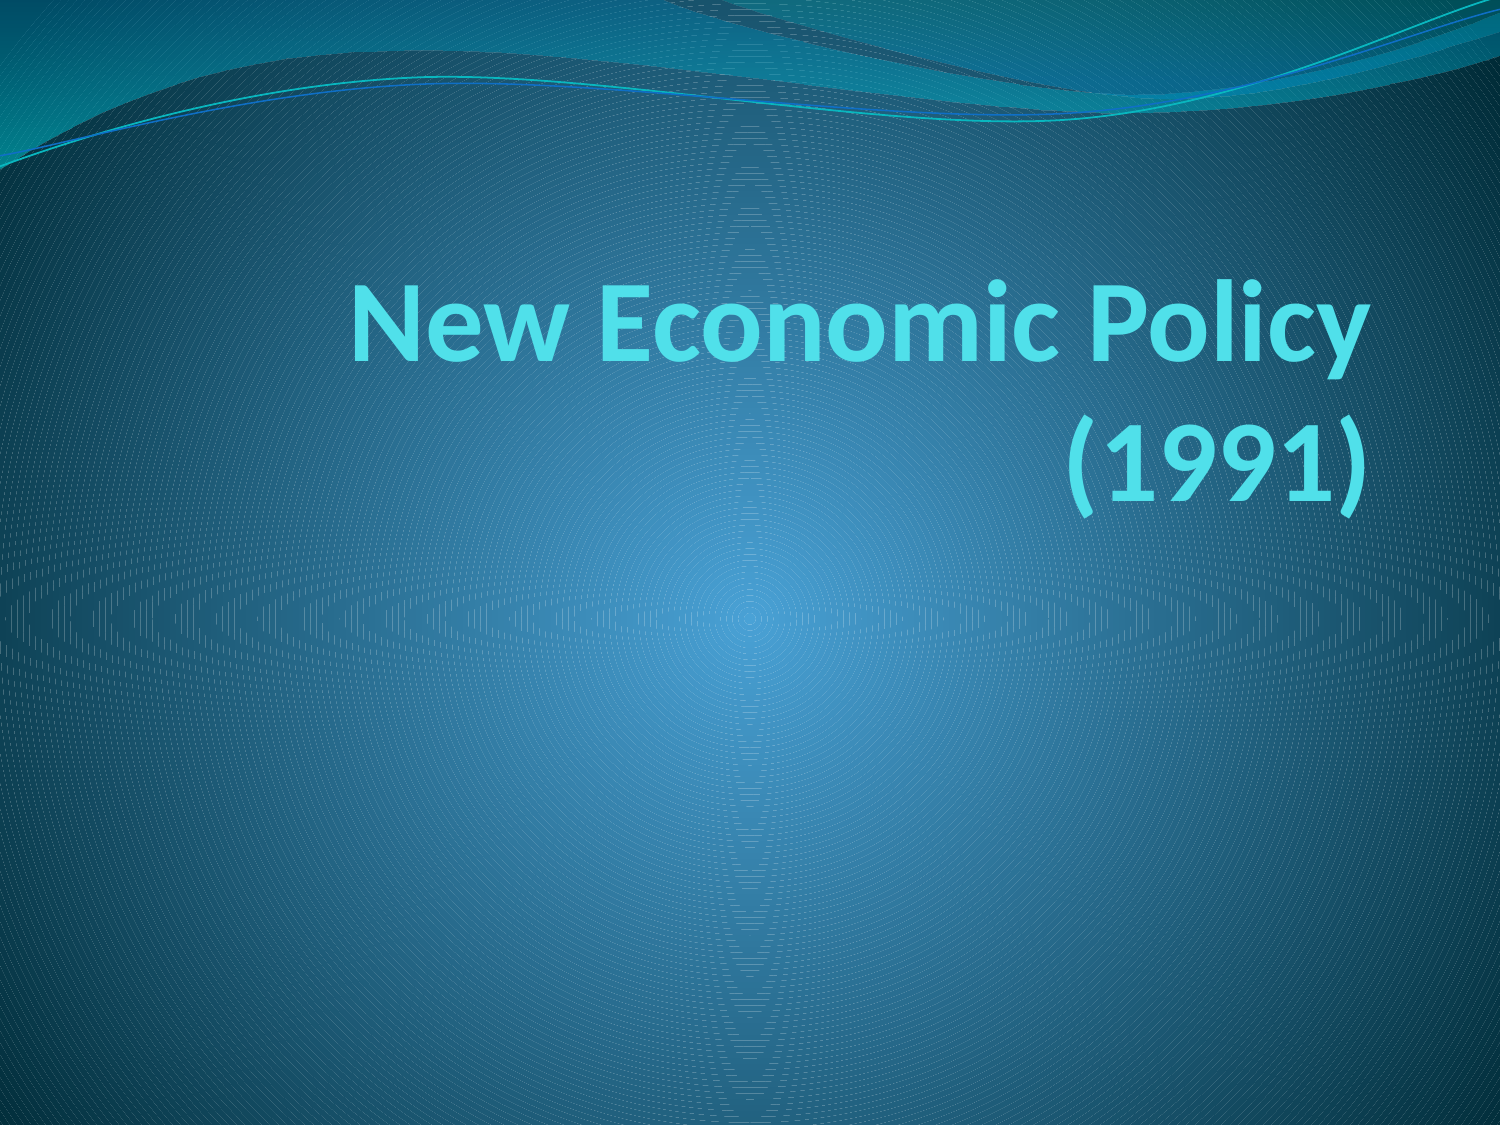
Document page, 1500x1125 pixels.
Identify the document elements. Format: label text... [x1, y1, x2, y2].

title New Economic Policy (1991) [87, 224, 1376, 525]
